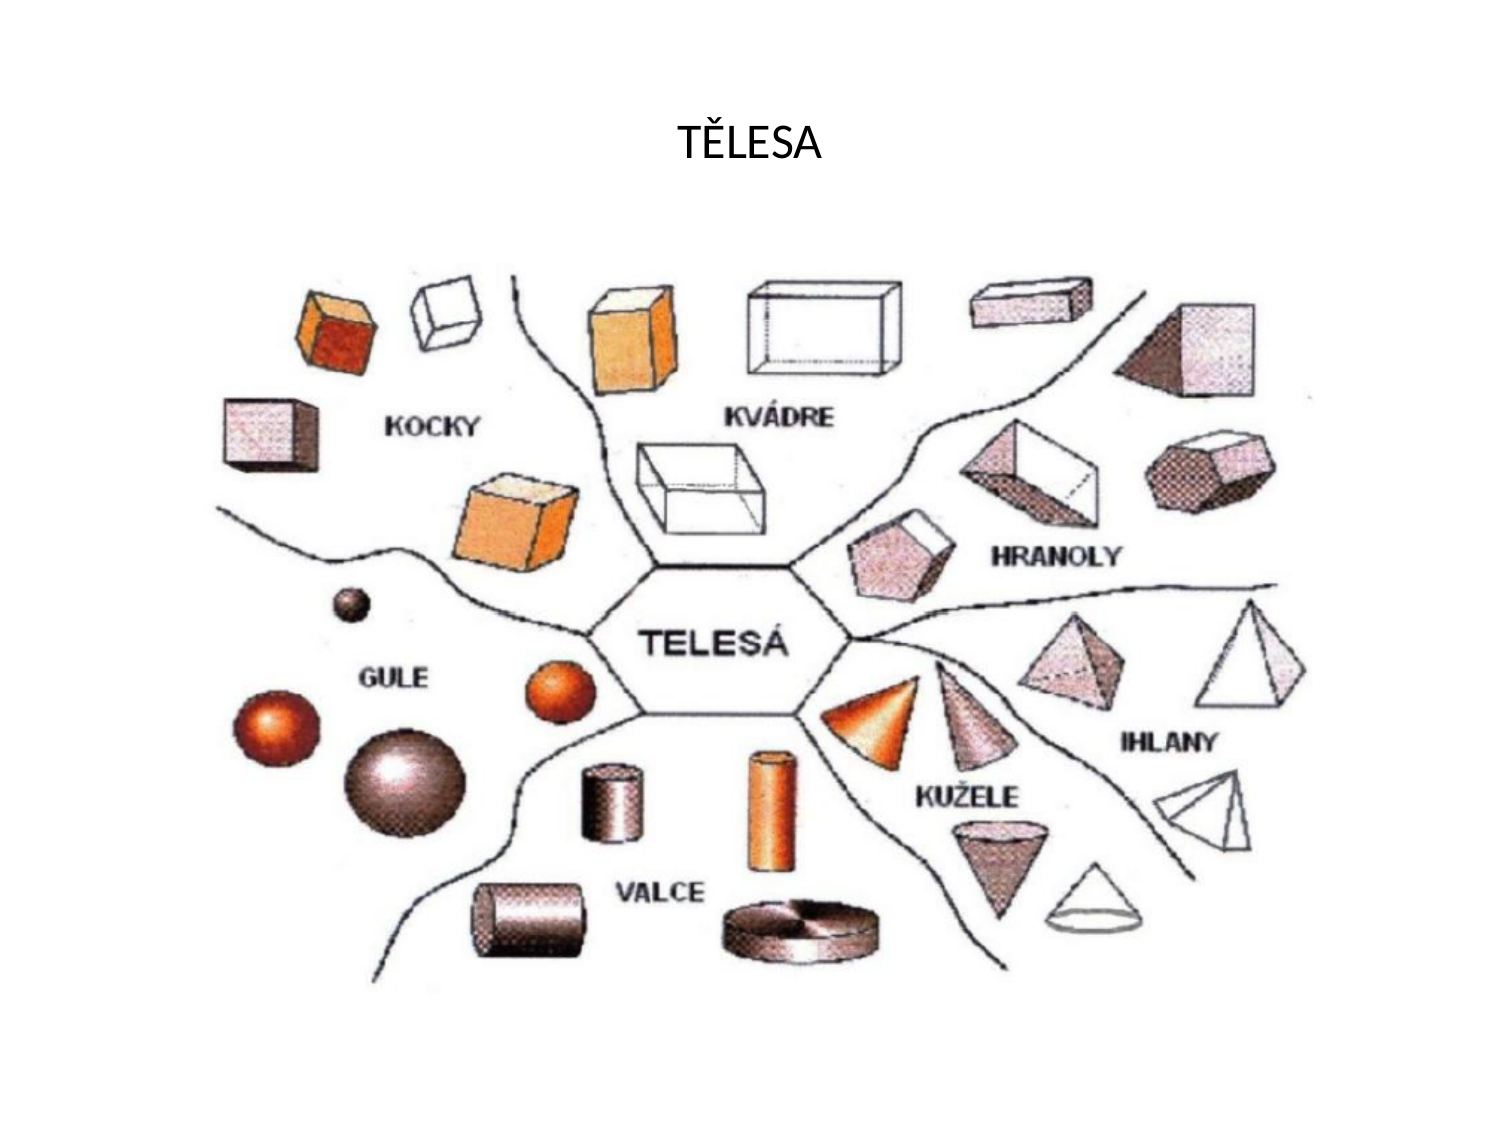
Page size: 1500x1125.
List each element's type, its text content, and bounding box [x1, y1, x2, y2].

title TĚLESA [75, 45, 1425, 233]
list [186, 262, 1314, 1006]
